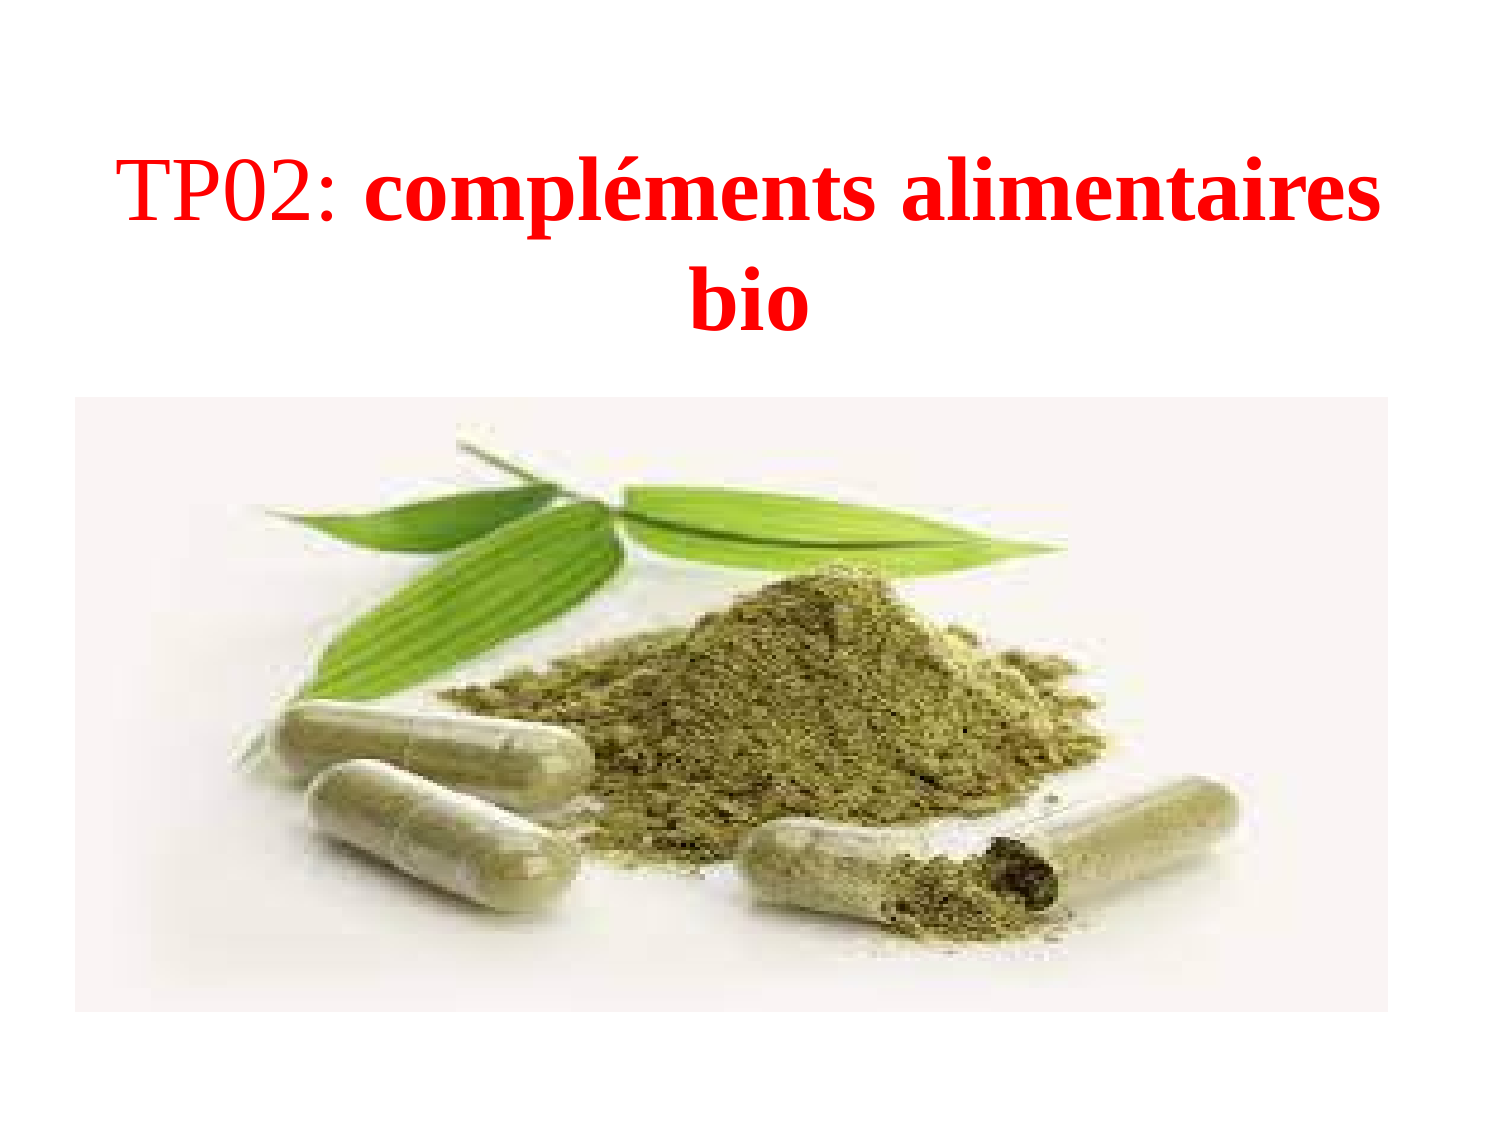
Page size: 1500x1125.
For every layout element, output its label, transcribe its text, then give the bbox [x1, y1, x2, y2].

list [74, 396, 1389, 1012]
title TP02: compléments alimentaires bio [75, 45, 1425, 433]
